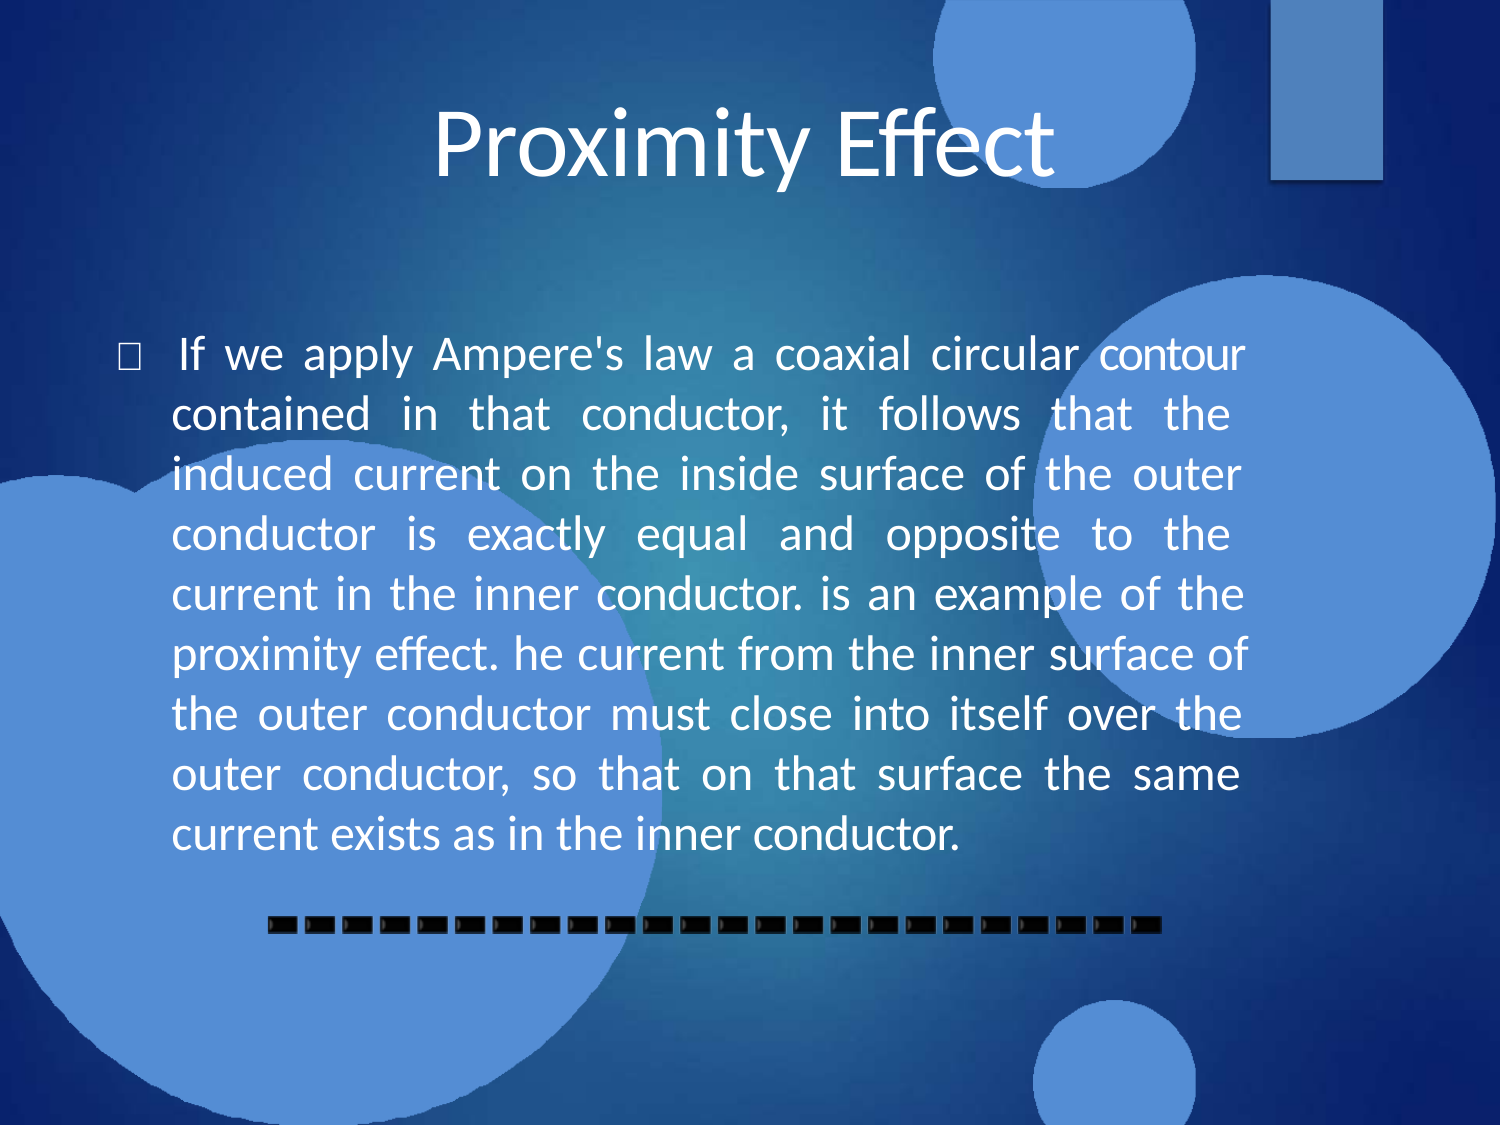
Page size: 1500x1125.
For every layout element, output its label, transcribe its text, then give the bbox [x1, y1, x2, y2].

text_box [267, 916, 1162, 934]
title Proximity Effect [430, 73, 1070, 264]
picture [0, 0, 1500, 1125]
text_box  If we apply Ampere's law a coaxial circular contour contained in that conductor, it follows that the induced current on the inside surface of the outer conductor is exactly equal and opposite to the current in the inner conductor. is an example of the proximity effect. he current from the inner surface of the outer conductor must close into itself over the outer conductor, so that on that surface the same current exists as in the inner conductor. [112, 318, 1263, 861]
